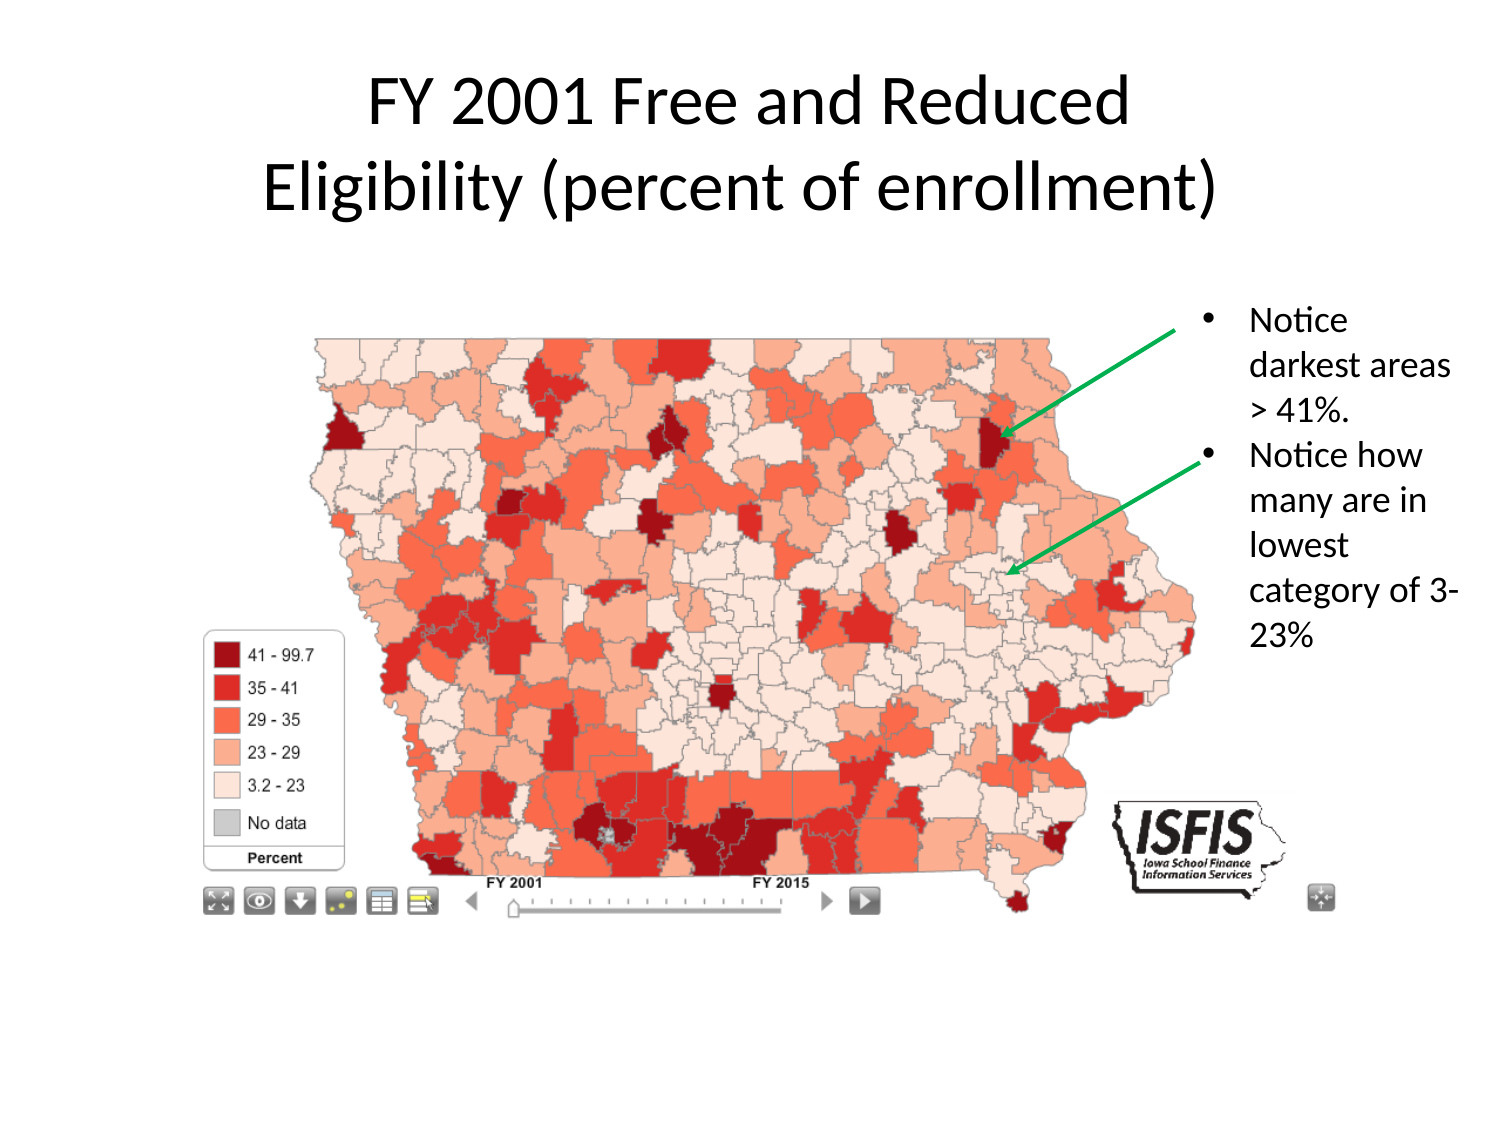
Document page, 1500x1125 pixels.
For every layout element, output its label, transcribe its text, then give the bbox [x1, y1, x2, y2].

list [194, 329, 1349, 929]
title FY 2001 Free and Reduced Eligibility (percent of enrollment) [75, 45, 1425, 233]
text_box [1005, 462, 1201, 576]
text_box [999, 329, 1176, 438]
text_box Notice darkest areas > 41%. Notice how many are in lowest category of 3-23% [1187, 287, 1475, 663]
